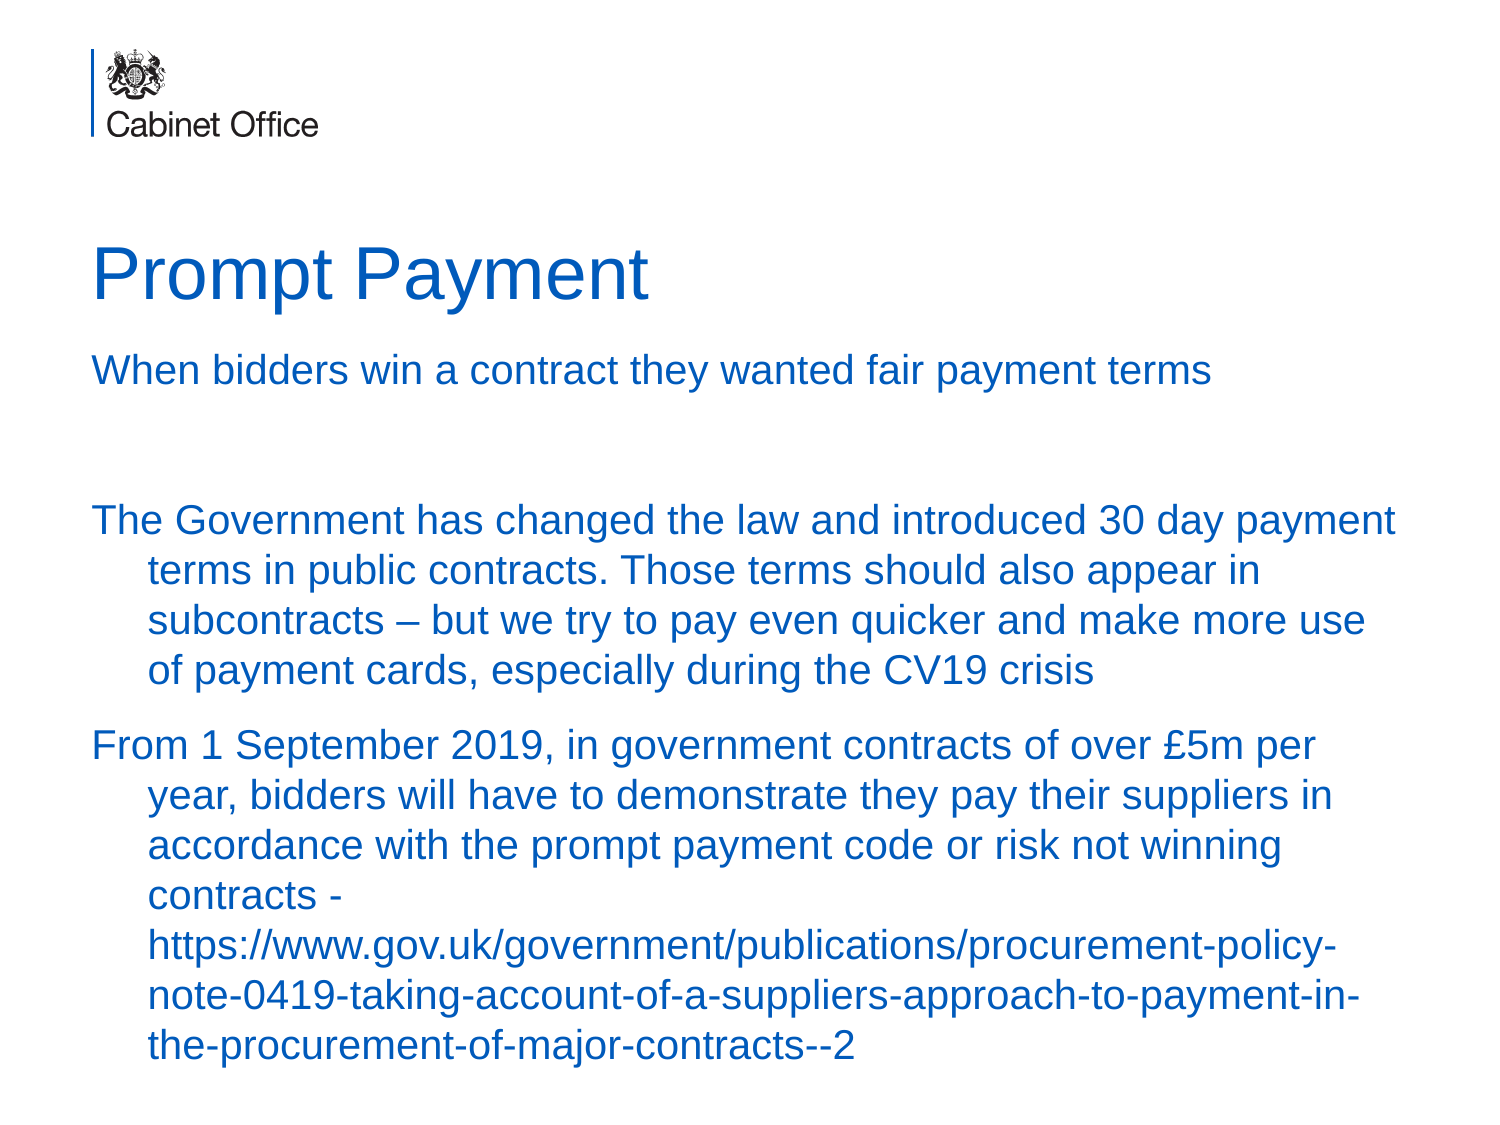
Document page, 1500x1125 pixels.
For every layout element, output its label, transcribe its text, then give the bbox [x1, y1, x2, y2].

picture [91, 49, 318, 137]
list When bidders win a contract they wanted fair payment terms The Government has changed the law and introduced 30 day payment terms in public contracts. Those terms should also appear in subcontracts – but we try to pay even quicker and make more use of payment cards, especially during the CV19 crisis From 1 September 2019, in government contracts of over £5m per year, bidders will have to demonstrate they pay their suppliers in accordance with the prompt payment code or risk not winning contracts - https://www.gov.uk/government/publications/procurement-policy-note-0419-taking-account-of-a-suppliers-approach-to-payment-in-the-procurement-of-major-contracts--2 [91, 342, 1409, 1010]
text_box You Said – We Did [147, 1034, 1412, 1125]
title Prompt Payment [91, 224, 1409, 331]
